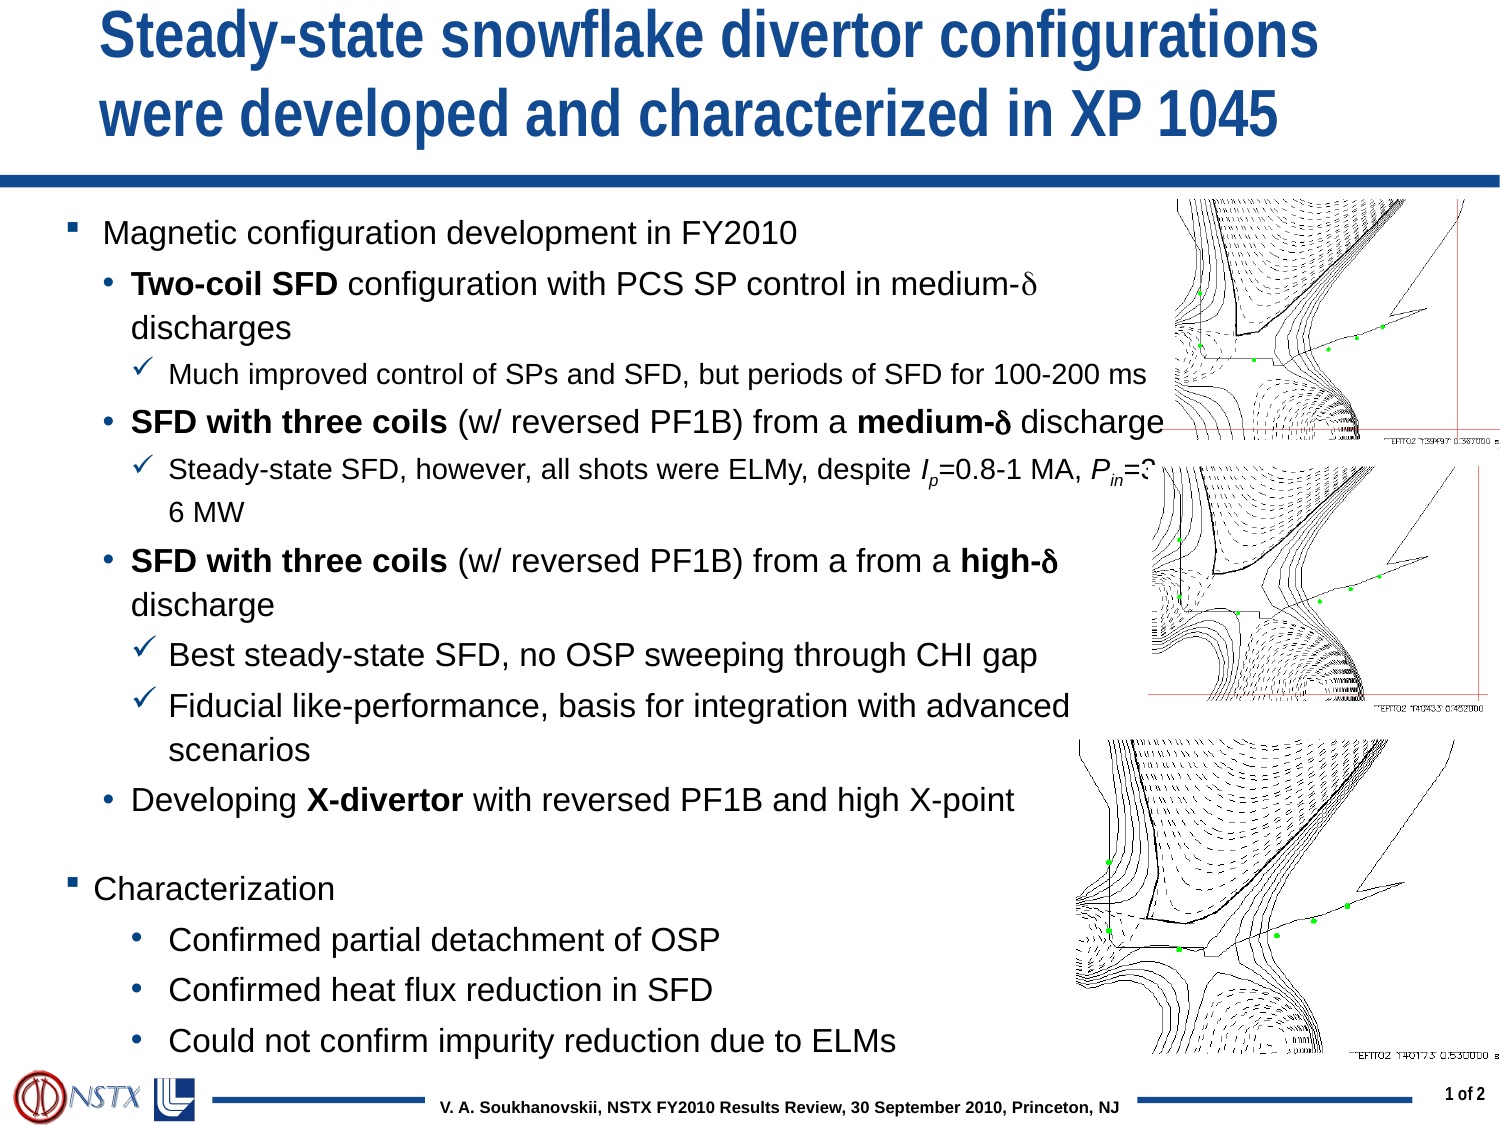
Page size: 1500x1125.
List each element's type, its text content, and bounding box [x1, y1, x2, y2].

picture [1163, 199, 1500, 451]
picture [1062, 735, 1500, 1062]
picture [12, 1070, 140, 1125]
title Steady-state snowflake divertor configurations were developed and characterized in XP 1045 [99, 24, 1405, 159]
text_box Magnetic configuration development in FY2010 Two-coil SFD configuration with PCS SP control in medium-d discharges Much improved control of SPs and SFD, but periods of SFD for 100-200 ms SFD with three coils (w/ reversed PF1B) from a medium-d discharge Steady-state SFD, however, all shots were ELMy, despite Ip=0.8-1 MA, Pin=3-6 MW SFD with three coils (w/ reversed PF1B) from a from a high-d discharge Best steady-state SFD, no OSP sweeping through CHI gap Fiducial like-performance, basis for integration with advanced scenarios Developing X-divertor with reversed PF1B and high X-point Characterization Confirmed partial detachment of OSP Confirmed heat flux reduction in SFD Could not confirm impurity reduction due to ELMs [49, 199, 1188, 1088]
picture [150, 1088, 198, 1125]
picture [1148, 465, 1488, 713]
